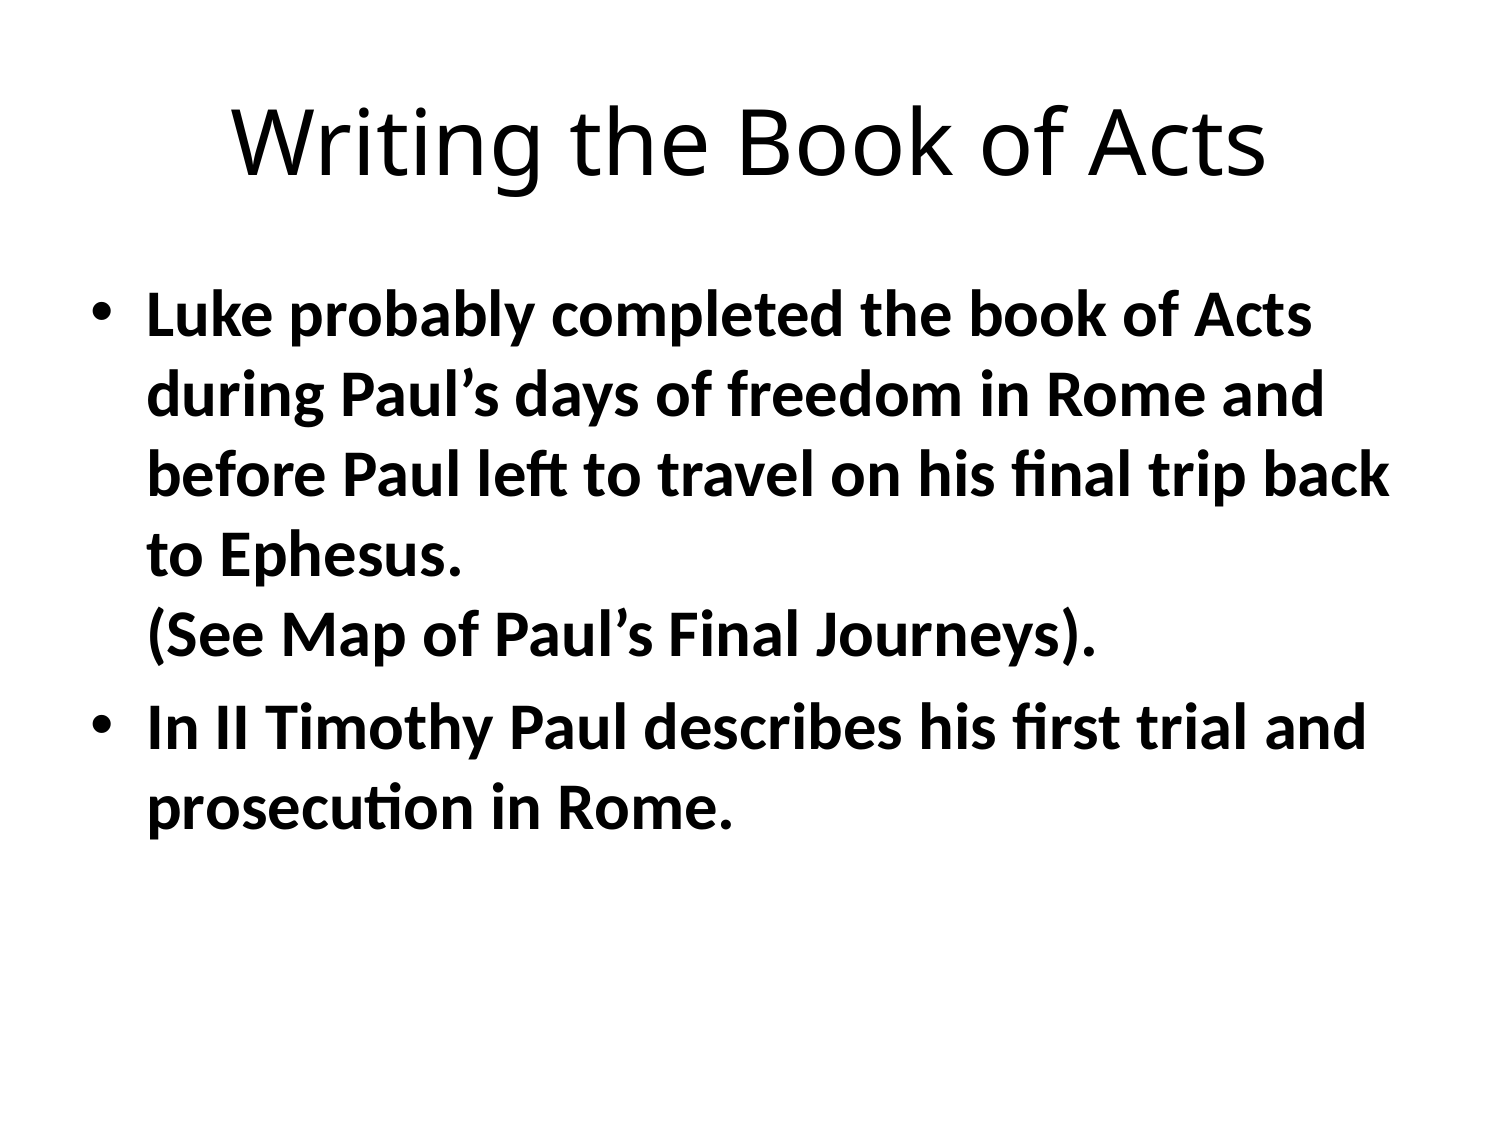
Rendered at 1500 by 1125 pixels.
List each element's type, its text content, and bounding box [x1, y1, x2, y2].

list Luke probably completed the book of Acts during Paul’s days of freedom in Rome and before Paul left to travel on his final trip back to Ephesus. (See Map of Paul’s Final Journeys). In II Timothy Paul describes his first trial and prosecution in Rome. [75, 262, 1425, 1005]
title Writing the Book of Acts [75, 45, 1425, 233]
